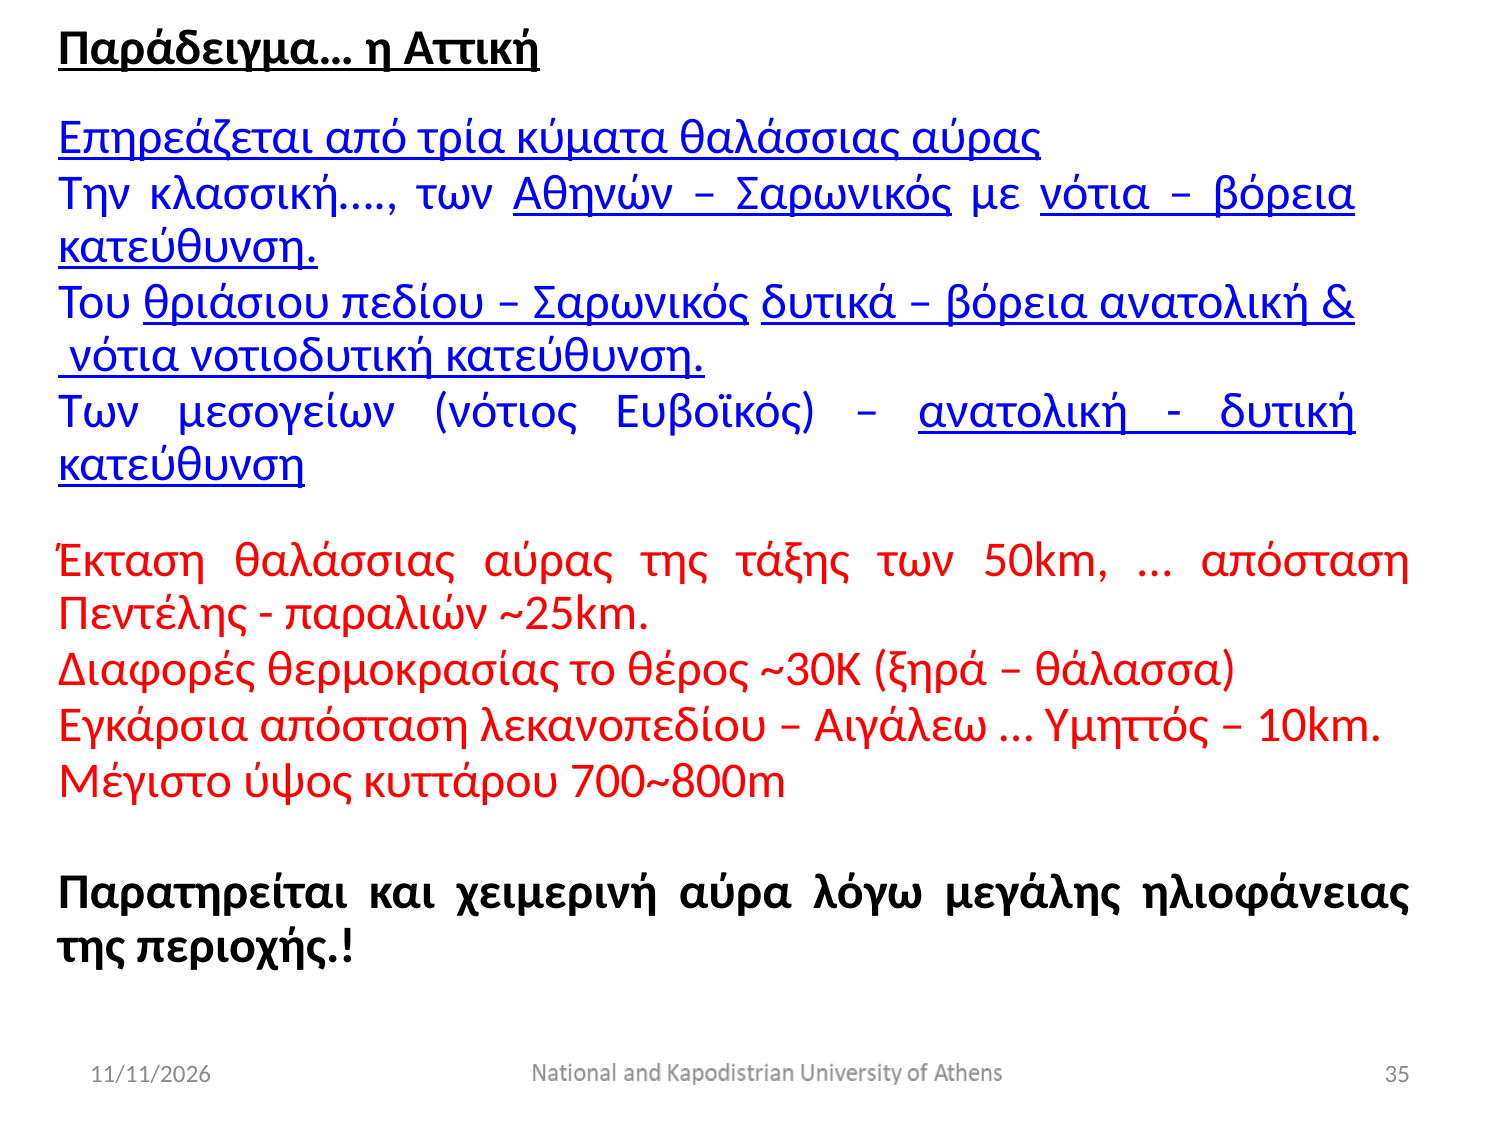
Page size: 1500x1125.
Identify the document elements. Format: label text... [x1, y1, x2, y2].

text_box Παράδειγμα… η Αττική [41, 13, 1396, 82]
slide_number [75, 1042, 425, 1103]
text_box Έκταση θαλάσσιας αύρας της τάξης των 50km, … απόσταση Πεντέλης - παραλιών ~25km. Διαφορές θερμοκρασίας το θέρος ~30Κ (ξηρά – θάλασσα) Εγκάρσια απόσταση λεκανοπεδίου – Αιγάλεω … Υμηττός – 10km. Μέγιστο ύψος κυττάρου 700~800m Παρατηρείται και χειμερινή αύρα λόγω μεγάλης ηλιοφάνειας της περιοχής.! [41, 525, 1425, 980]
text_box Επηρεάζεται από τρία κύματα θαλάσσιας αύρας Την κλασσική…., των Αθηνών – Σαρωνικός με νότια – βόρεια κατεύθυνση. Του θριάσιου πεδίου – Σαρωνικός δυτικά – βόρεια ανατολική & νότια νοτιοδυτική κατεύθυνση. Των μεσογείων (νότιος Ευβοϊκός) – ανατολική - δυτική κατεύθυνση [41, 102, 1371, 499]
slide_number 35 [1074, 1042, 1425, 1103]
picture [459, 1042, 1074, 1103]
